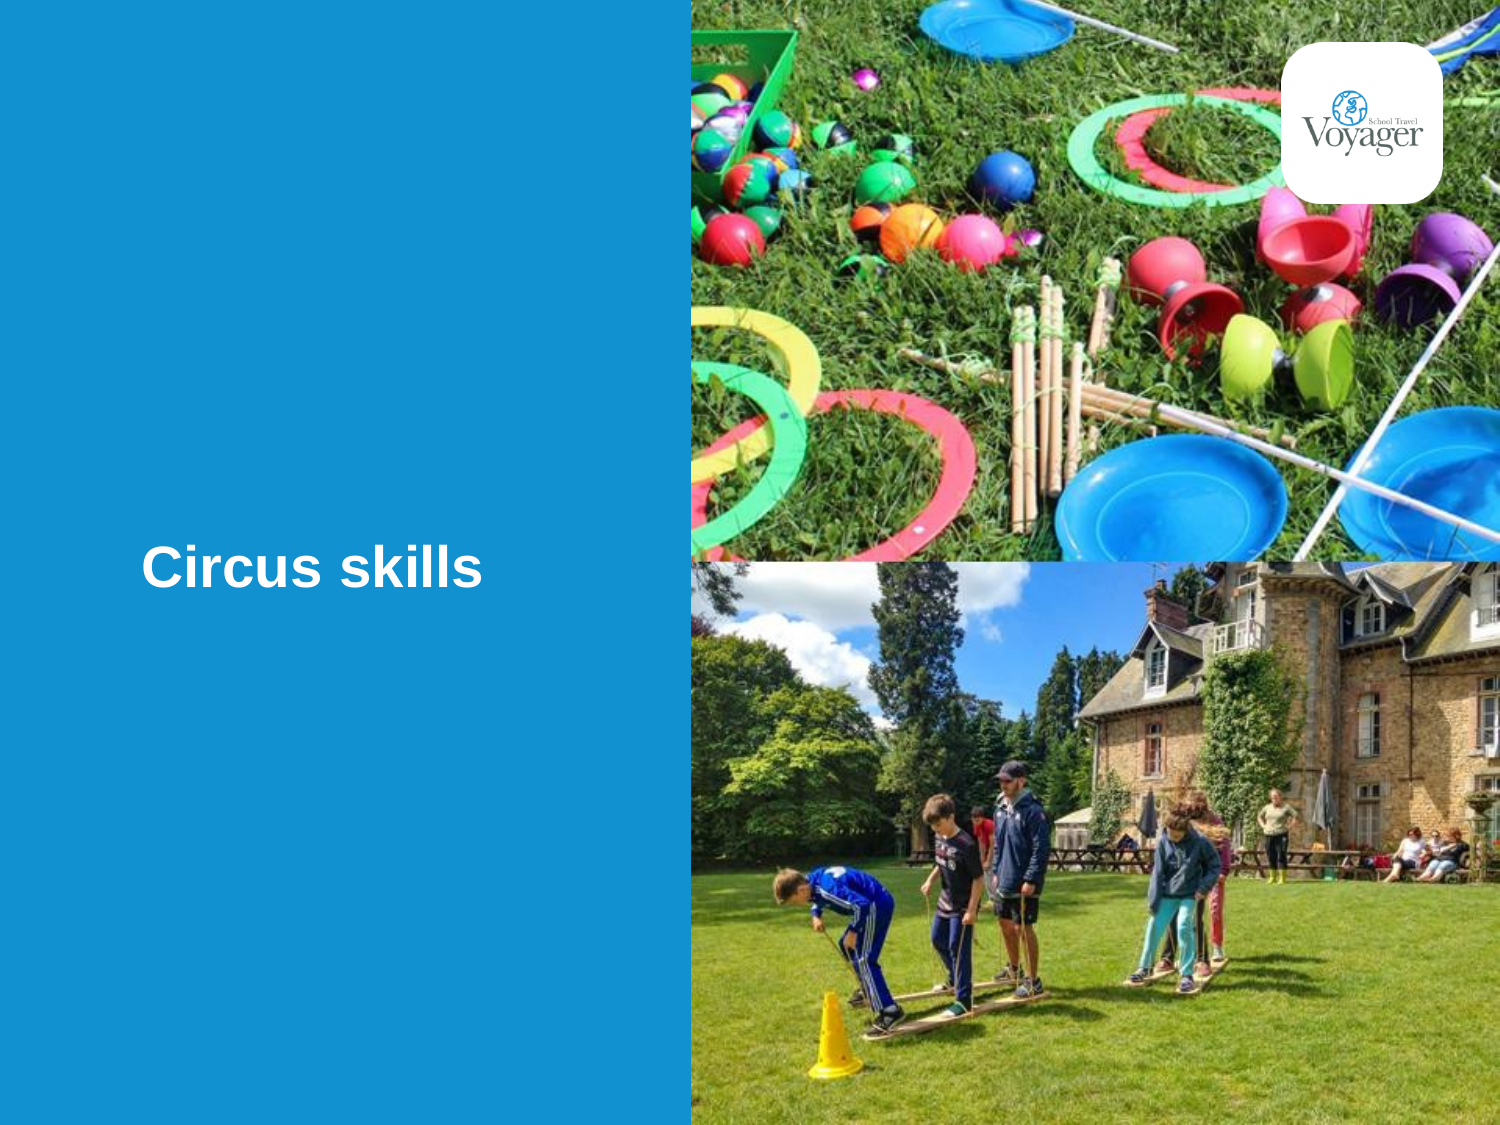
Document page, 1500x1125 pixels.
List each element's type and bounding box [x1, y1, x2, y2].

text_box [0, 0, 1500, 1125]
picture [1281, 42, 1443, 204]
